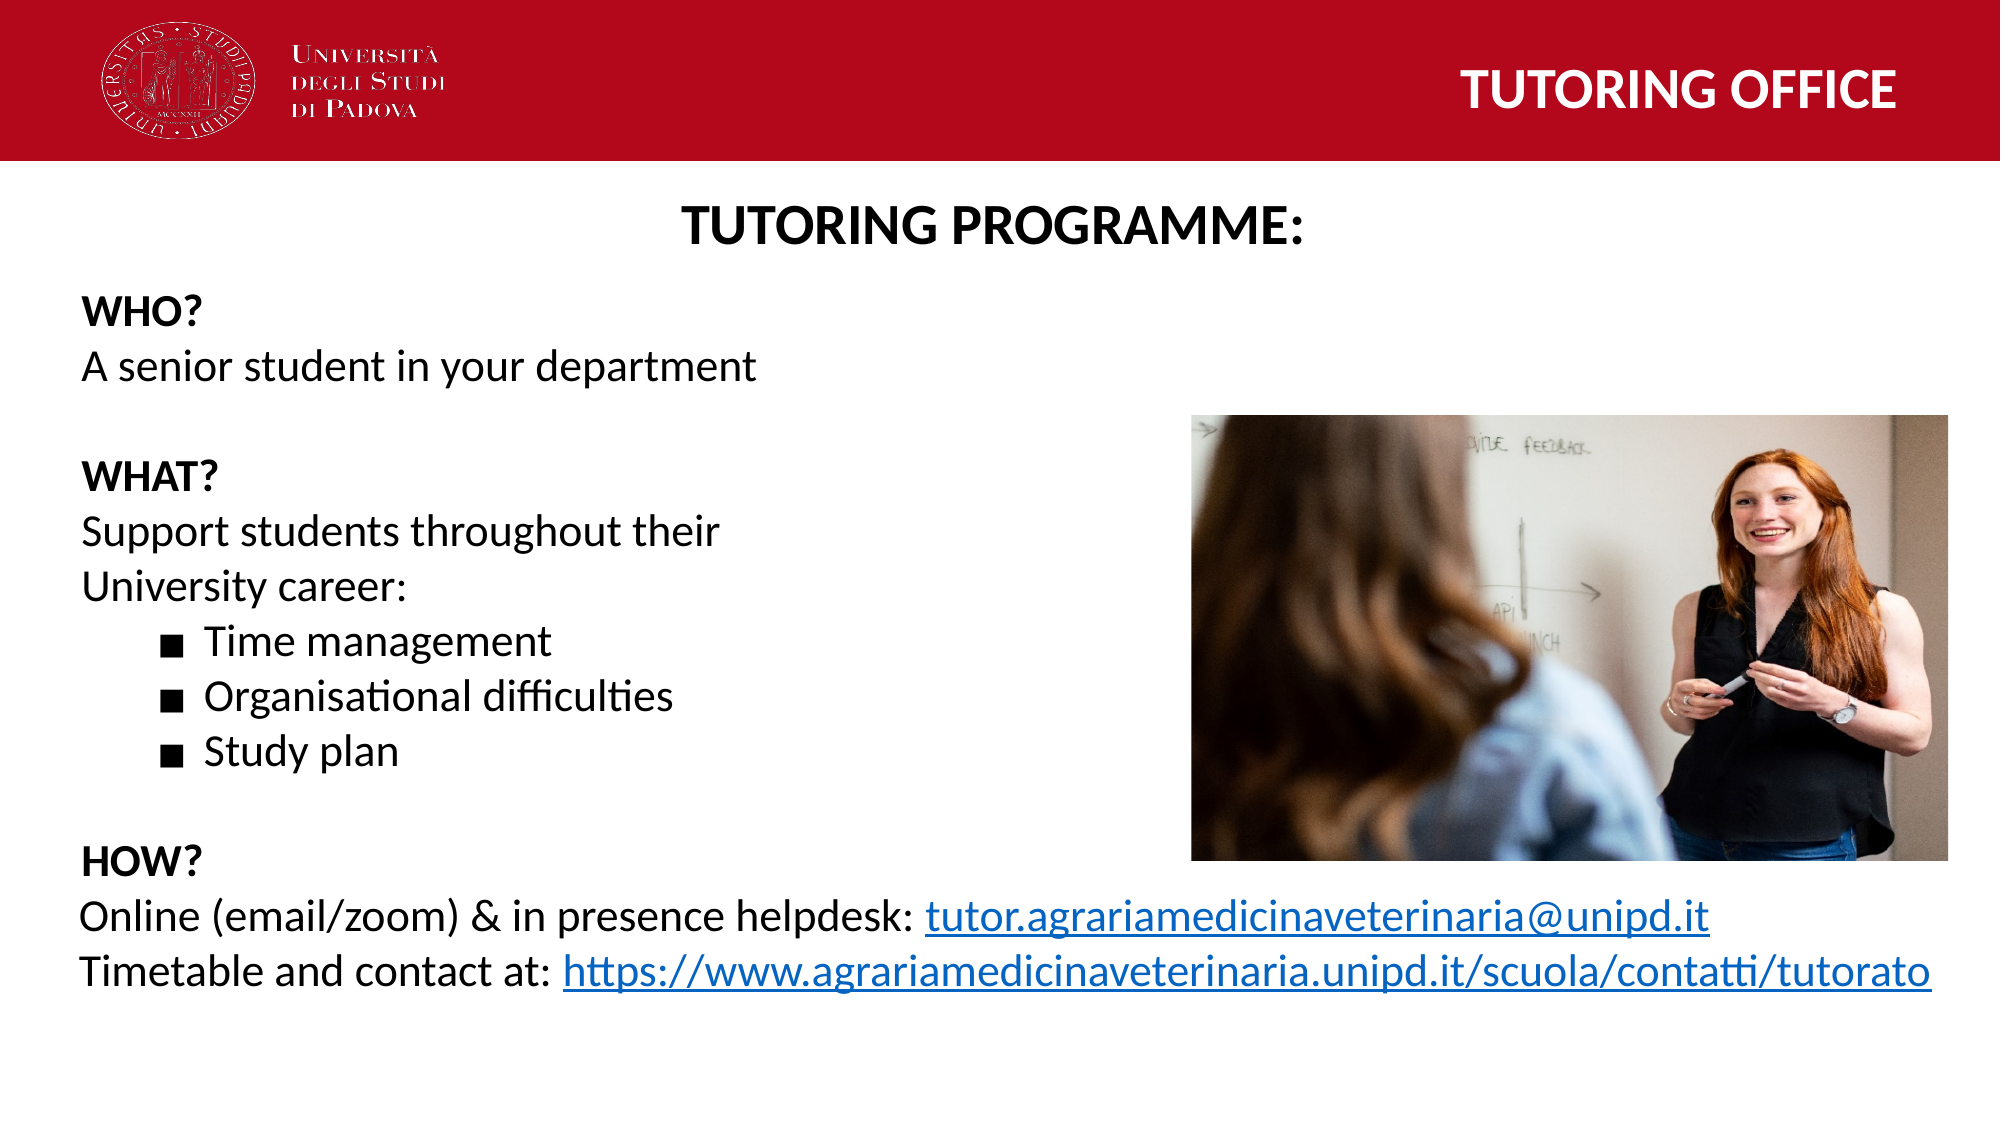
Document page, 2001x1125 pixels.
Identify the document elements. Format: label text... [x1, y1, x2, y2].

picture [71, 22, 444, 139]
text_box TUTORING OFFICE [842, 42, 1914, 129]
picture [1191, 414, 1949, 861]
text_box TUTORING PROGRAMME: WHO? A senior student in your department WHAT? Support students throughout their University career: Time management Organisational difficulties Study plan HOW? Online (email/zoom) & in presence helpdesk: tutor.agrariamedicinaveterinaria@unipd.it Timetable and contact at: https://www.agrariamedicinaveterinaria.unipd.it/scuola/contatti/tutorato [0, 178, 2000, 1068]
